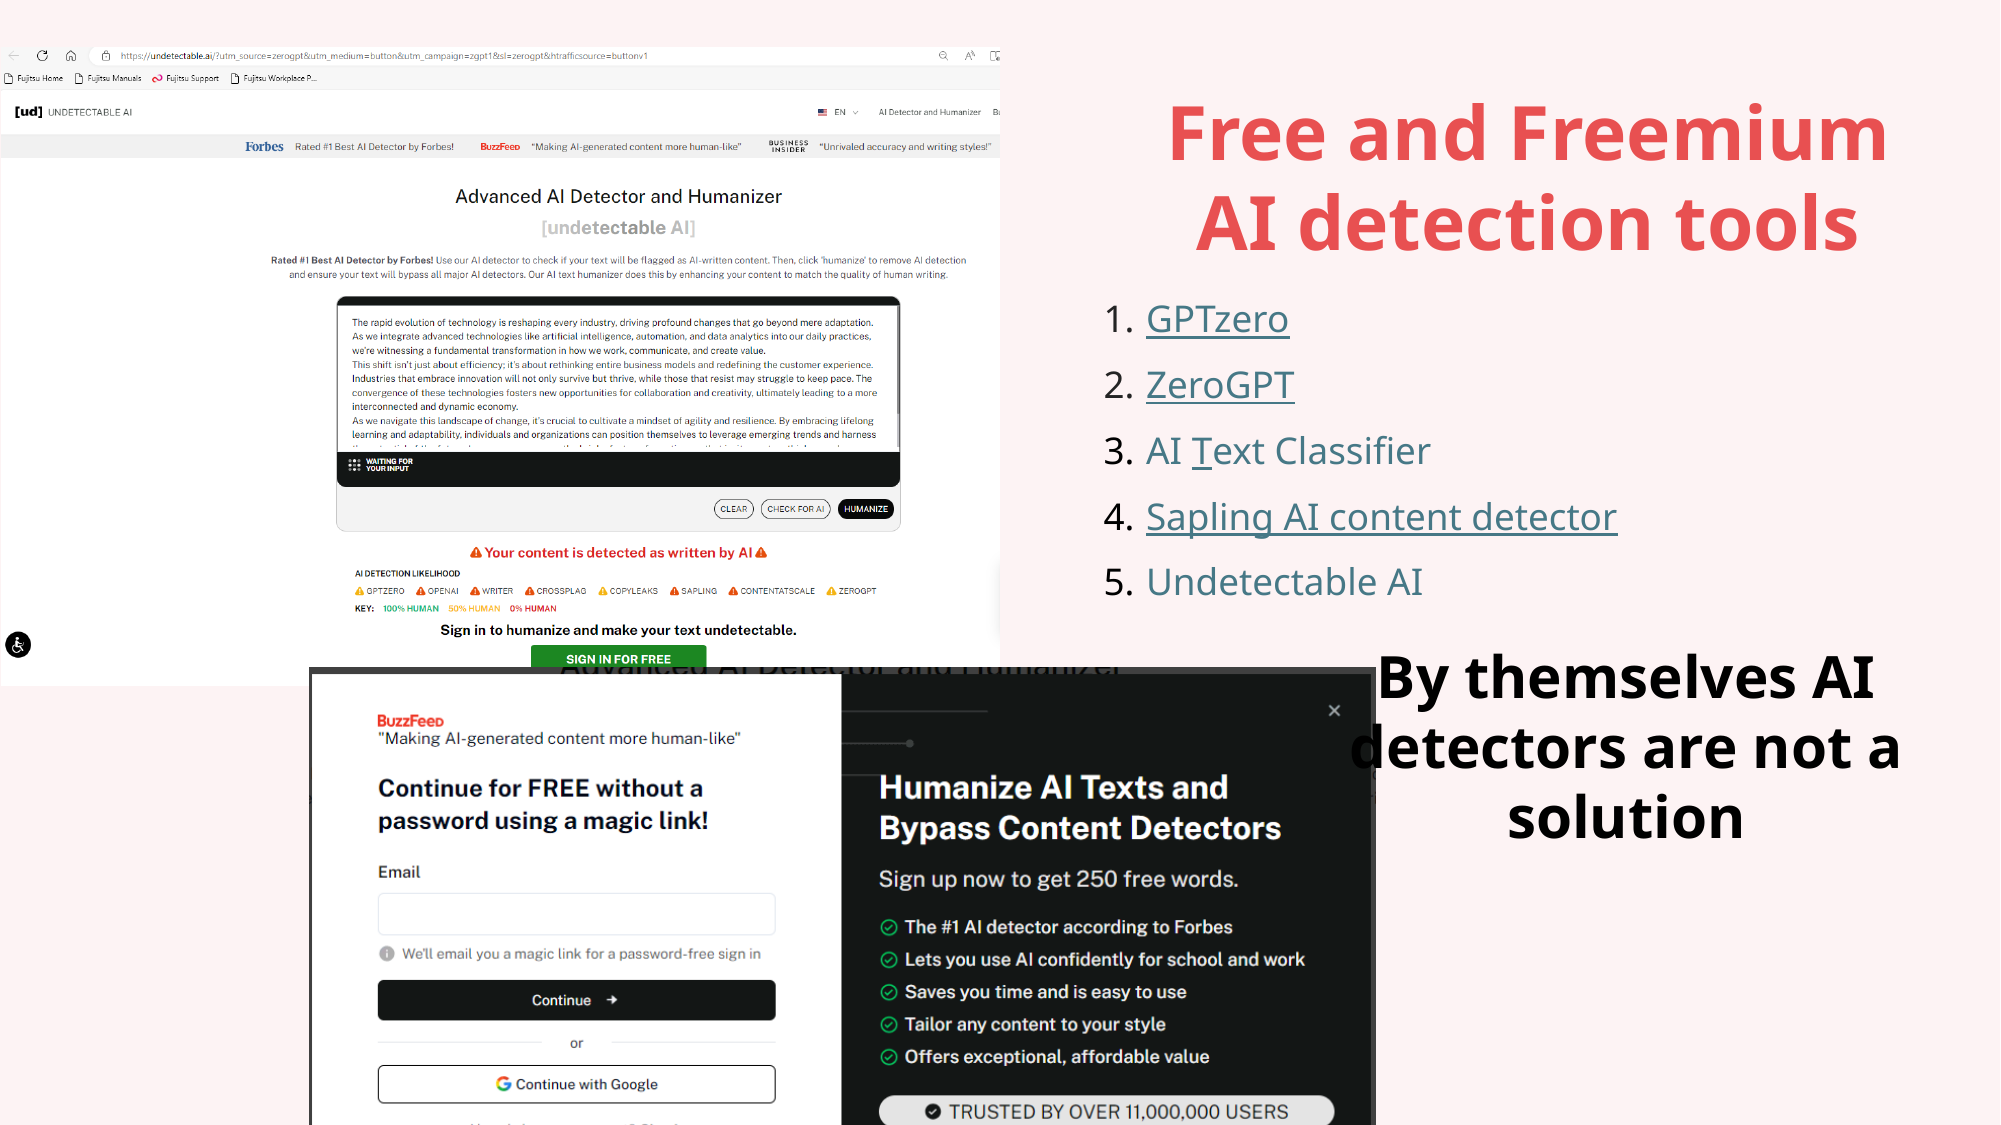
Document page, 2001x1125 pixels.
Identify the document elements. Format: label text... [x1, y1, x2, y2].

picture [1, 46, 1376, 1125]
text_box Free and Freemium AI detection tools [1059, 78, 1999, 273]
text_box By themselves AI detectors are not a solution [1310, 632, 1943, 927]
list GPTzero ZeroGPT AI Text Classifier Sapling AI content detector Undetectable AI [1088, 288, 1907, 617]
